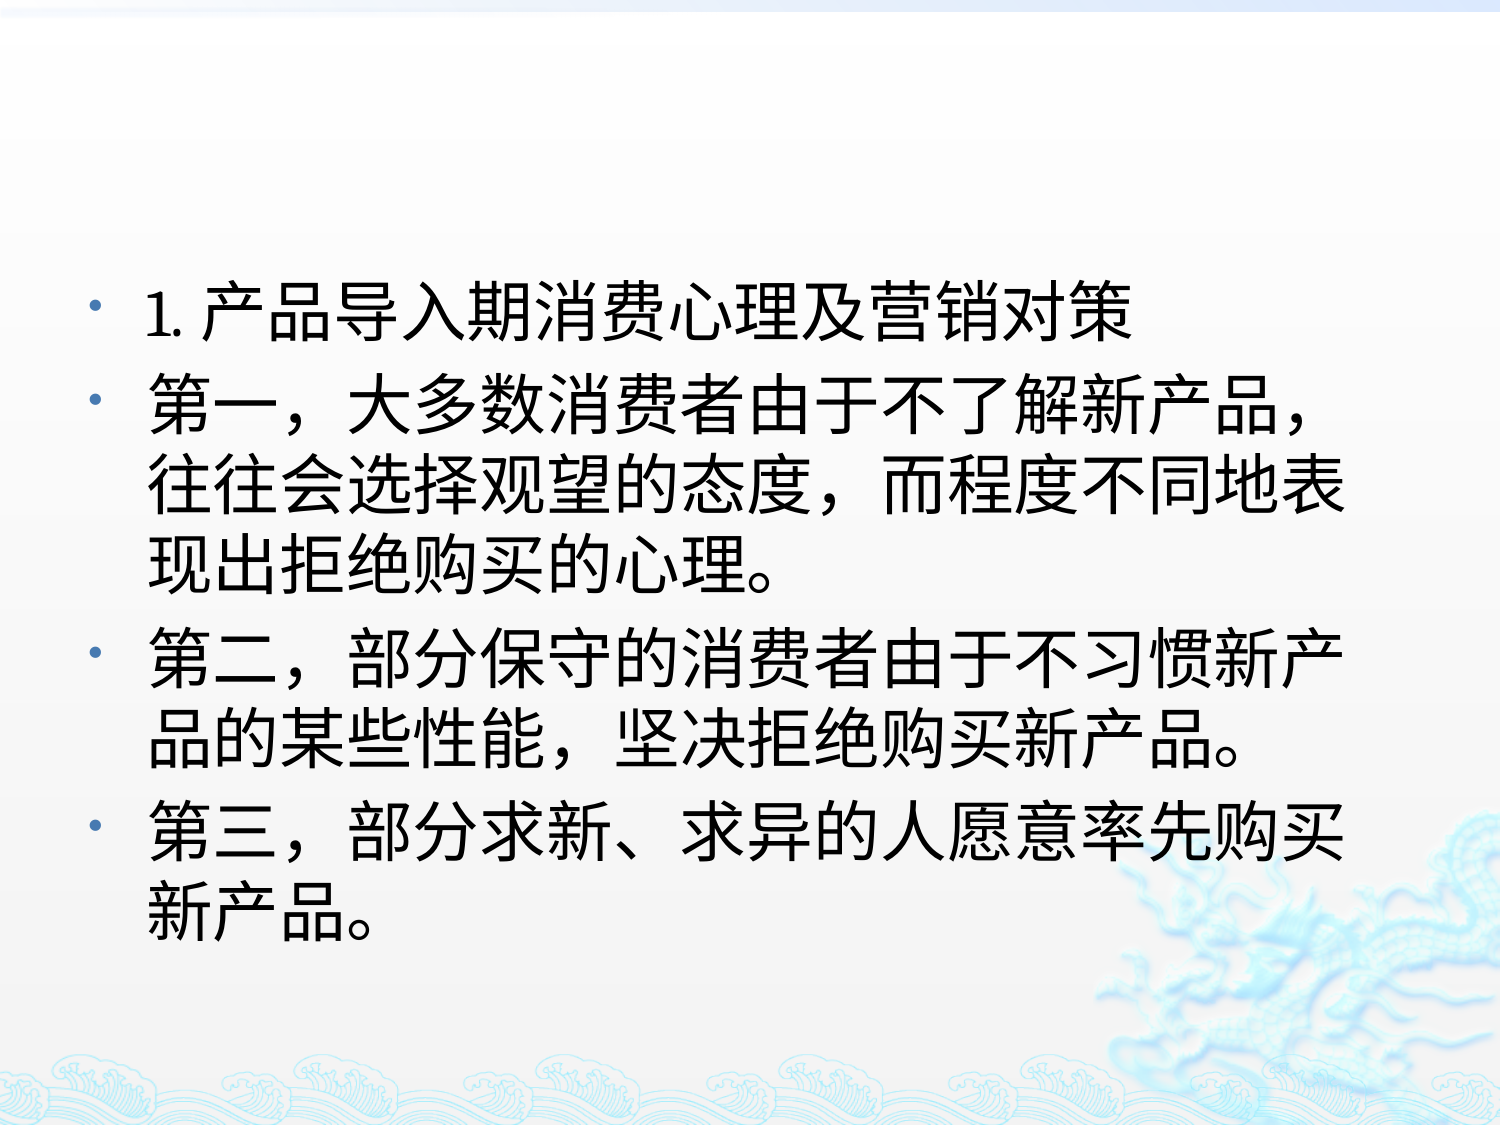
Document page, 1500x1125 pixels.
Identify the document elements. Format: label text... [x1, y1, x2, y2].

list 1.产品导入期消费心理及营销对策 第一，大多数消费者由于不了解新产品，往往会选择观望的态度，而程度不同地表现出拒绝购买的心理。 第二，部分保守的消费者由于不习惯新产品的某些性能，坚决拒绝购买新产品。 第三，部分求新、求异的人愿意率先购买新产品。 [75, 262, 1425, 1005]
